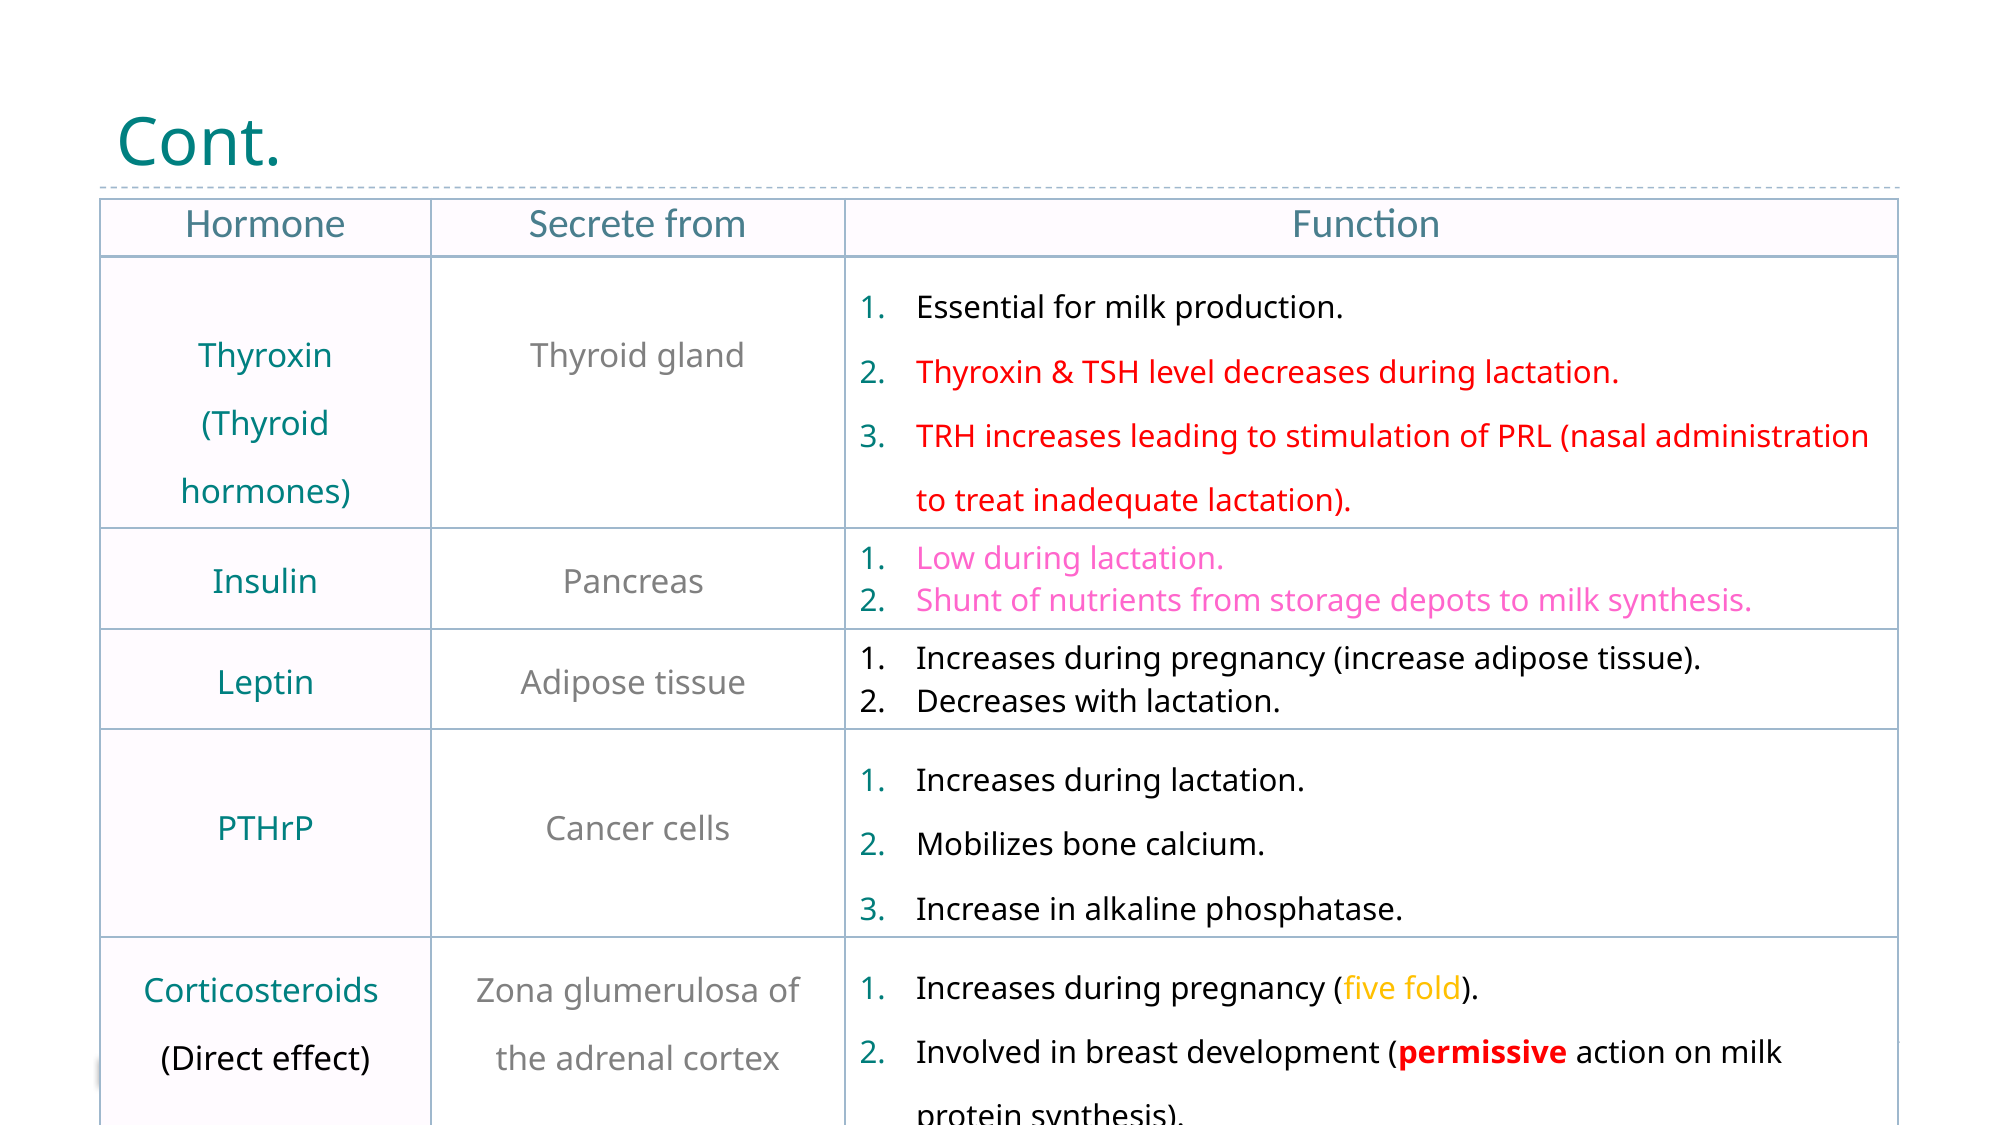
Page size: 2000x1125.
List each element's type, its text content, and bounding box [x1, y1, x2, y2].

table_cell Leptin [101, 630, 430, 728]
table_cell Thyroxin (Thyroid hormones) [101, 258, 430, 527]
table_cell Low during lactation. Shunt of nutrients from storage depots to milk synthesis. [846, 529, 1897, 628]
table_header Secrete from [432, 200, 844, 255]
table_cell Increases during lactation. Mobilizes bone calcium. Increase in alkaline phosphatase. [846, 730, 1897, 936]
table_cell PTHrP [101, 730, 430, 936]
table_cell Adipose tissue [432, 630, 844, 728]
table_cell Increases during pregnancy (five fold). Involved in breast development (permissive action on milk protein synthesis). [846, 938, 1897, 1125]
title Cont. [99, 24, 1900, 188]
table_cell Corticosteroids (Direct effect) [101, 938, 430, 1125]
table_header Hormone [101, 200, 430, 255]
table_cell Cancer cells [432, 730, 844, 936]
table_cell Thyroid gland [432, 258, 844, 527]
table_cell Increases during pregnancy (increase adipose tissue). Decreases with lactation. [846, 630, 1897, 728]
table_cell Insulin [101, 529, 430, 628]
table_cell Essential for milk production. Thyroxin & TSH level decreases during lactation. TRH increases leading to stimulation of PRL (nasal administration to treat inadequate lactation). [846, 258, 1897, 527]
table_cell Pancreas [432, 529, 844, 628]
table_header Function [846, 200, 1897, 255]
table_cell Zona glumerulosa of the adrenal cortex [432, 938, 844, 1125]
